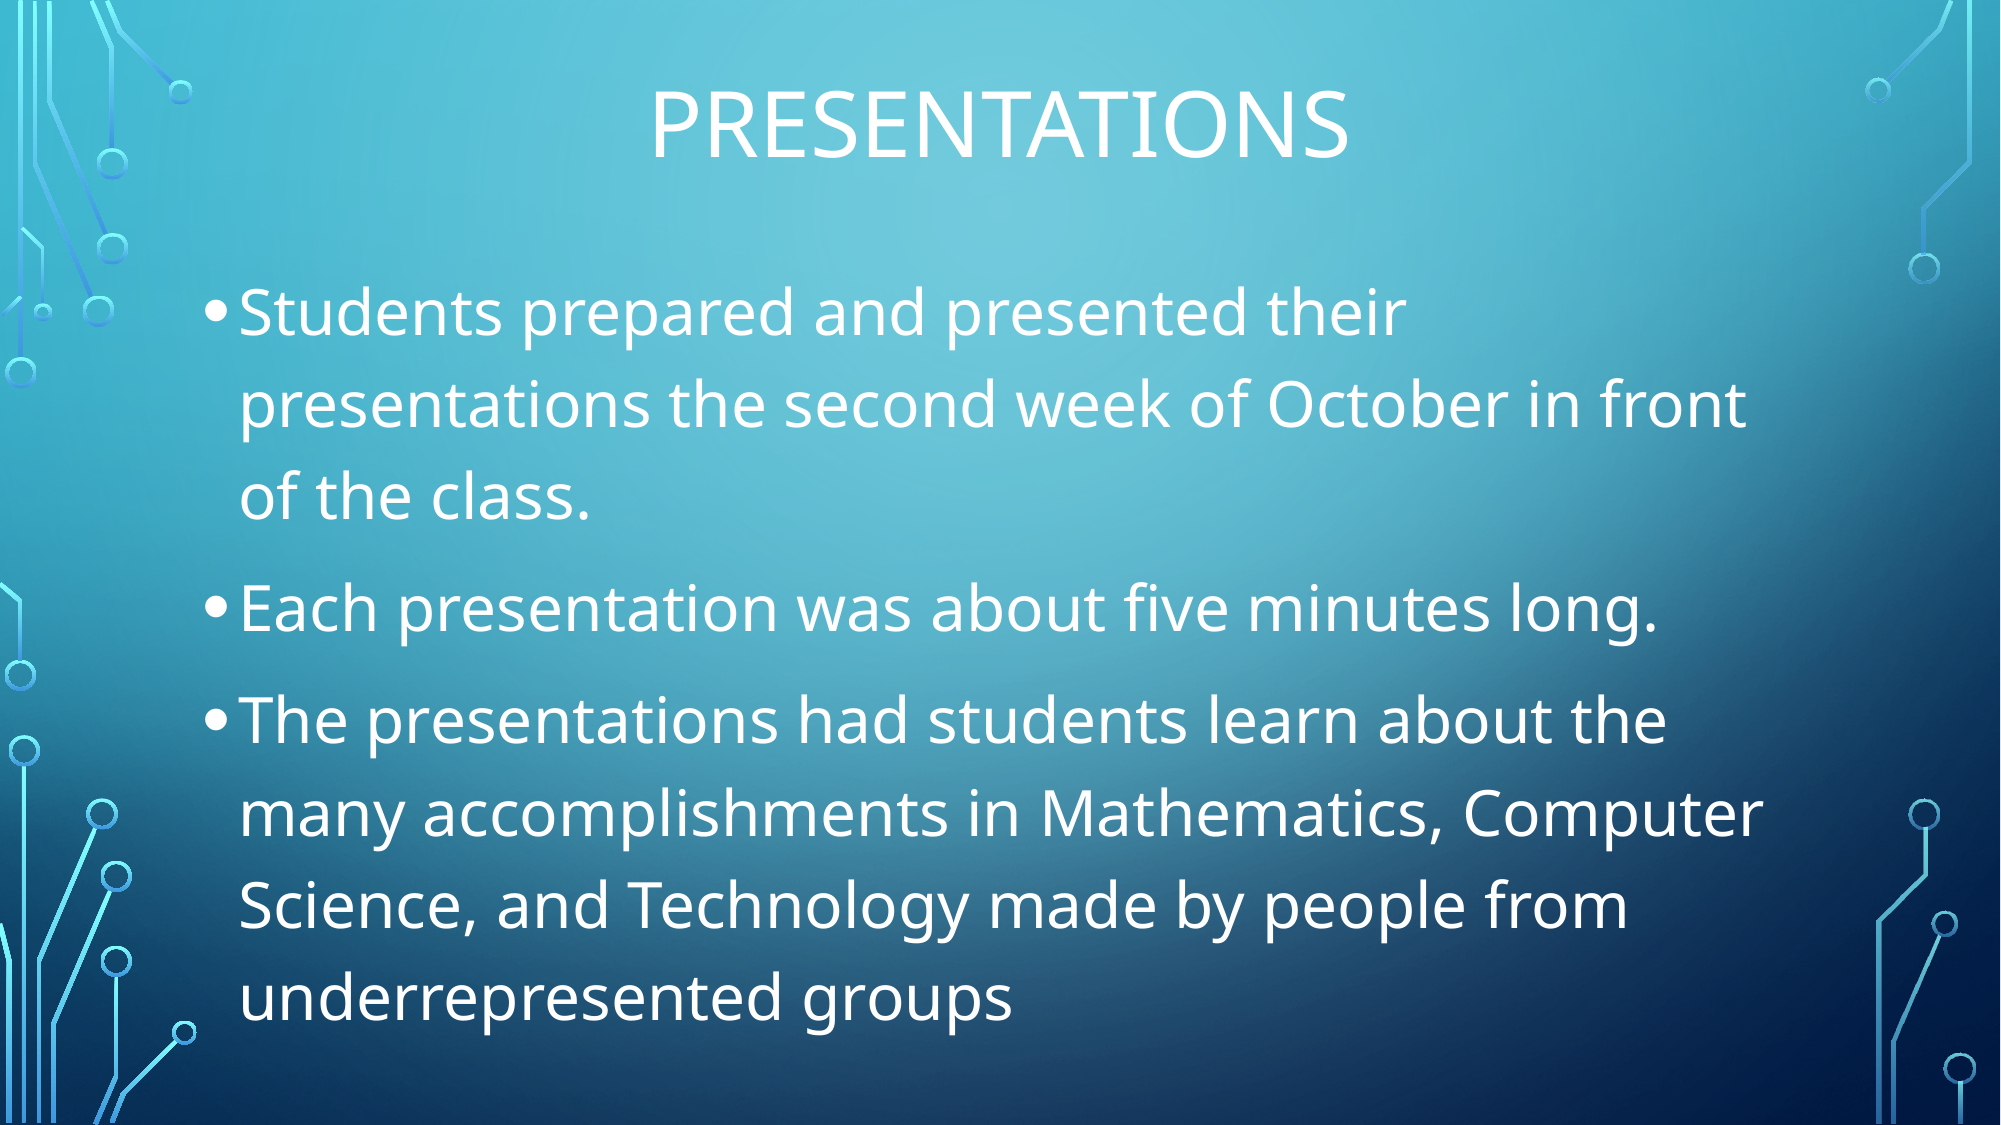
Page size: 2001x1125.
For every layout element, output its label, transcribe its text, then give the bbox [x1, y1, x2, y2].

title Presentations [187, 6, 1813, 248]
list Students prepared and presented their presentations the second week of October in front of the class. Each presentation was about five minutes long. The presentations had students learn about the many accomplishments in Mathematics, Computer Science, and Technology made by people from underrepresented groups [187, 248, 1813, 1043]
